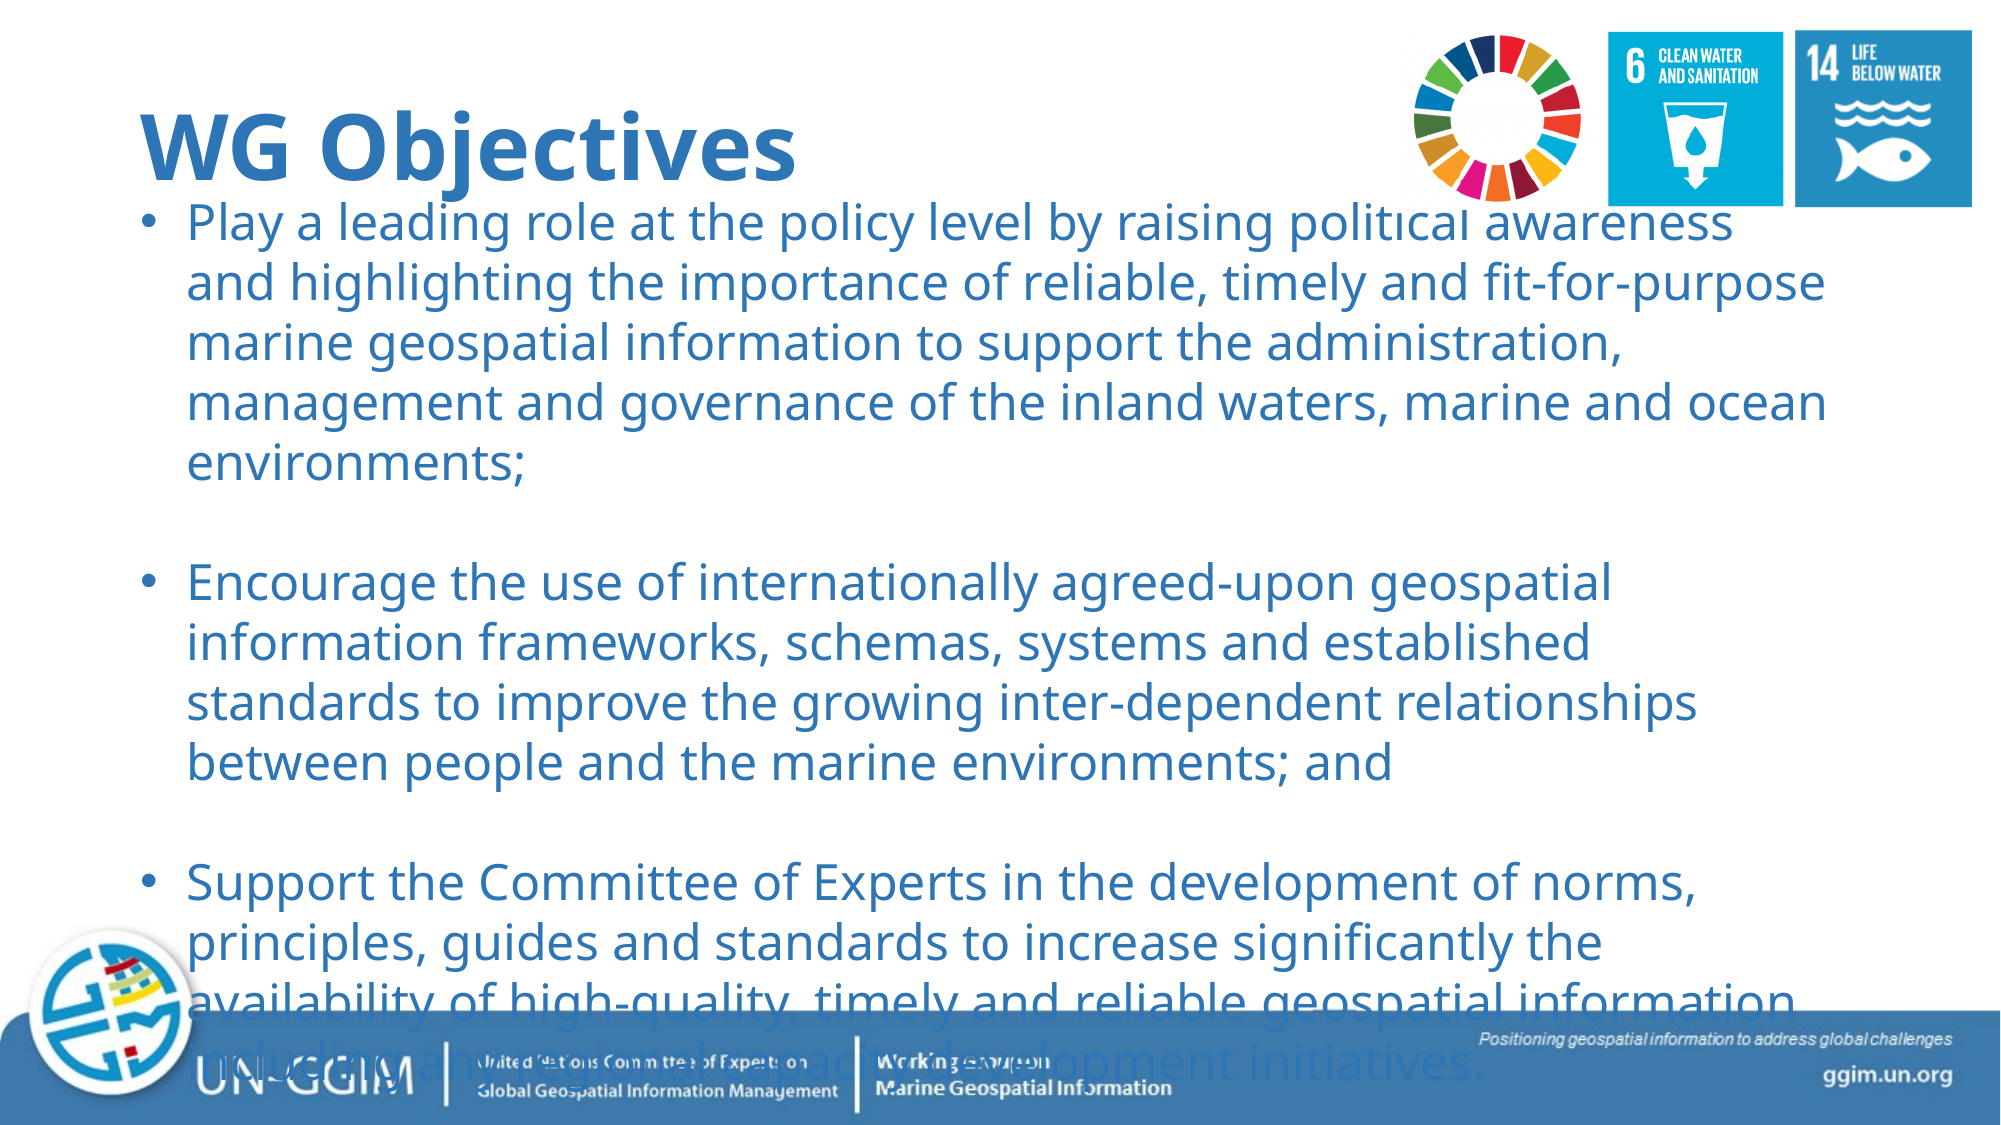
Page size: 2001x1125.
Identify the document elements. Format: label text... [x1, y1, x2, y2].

text_box WG Objectives [125, 81, 1383, 183]
text_box Play a leading role at the policy level by raising political awareness and highlighting the importance of reliable, timely and fit-for-purpose marine geospatial information to support the administration, management and governance of the inland waters, marine and ocean environments; Encourage the use of internationally agreed-upon geospatial information frameworks, schemas, systems and established standards to improve the growing inter-dependent relationships between people and the marine environments; and Support the Committee of Experts in the development of norms, principles, guides and standards to increase significantly the availability of high-quality, timely and reliable geospatial information including any regional capacity development initiatives. [125, 183, 1846, 1098]
picture [0, 0, 2001, 1125]
